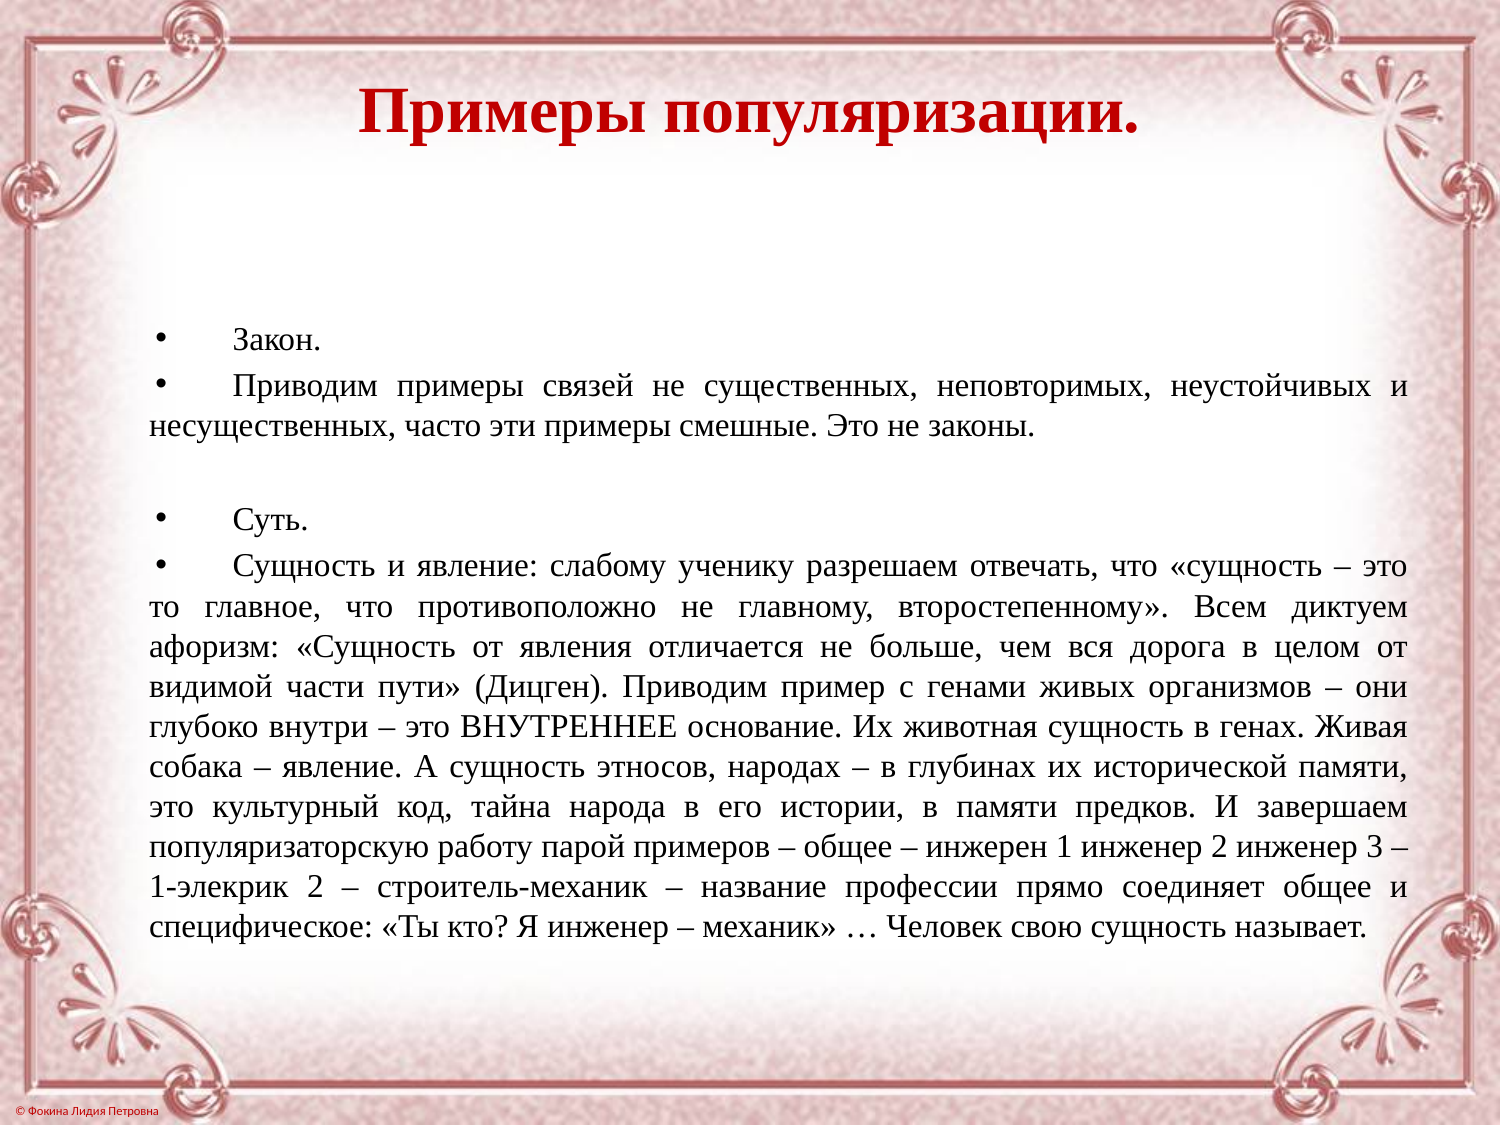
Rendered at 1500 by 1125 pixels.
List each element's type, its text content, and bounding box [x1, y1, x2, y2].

title Примеры популяризации. [75, 58, 1425, 233]
list Закон. Приводим примеры связей не существенных, неповторимых, неустойчивых и несущественных, часто эти примеры смешные. Это не законы. Суть. Сущность и явление: слабому ученику разрешаем отвечать, что «сущность – это то главное, что противоположно не главному, второстепенному». Всем диктуем афоризм: «Сущность от явления отличается не больше, чем вся дорога в целом от видимой части пути» (Дицген). Приводим пример с генами живых организмов – они глубоко внутри – это ВНУТРЕННЕЕ основание. Их животная сущность в генах. Живая собака – явление. А сущность этносов, народах – в глубинах их исторической памяти, это культурный код, тайна народа в его истории, в памяти предков. И завершаем популяризаторскую работу парой примеров – общее – инжерен 1 инженер 2 инженер 3 – 1-элекрик 2 – строитель-механик – название профессии прямо соединяет общее и специфическое: «Ты кто? Я инженер – механик» … Человек свою сущность называет. [75, 262, 1425, 1005]
picture [0, 0, 1500, 1125]
